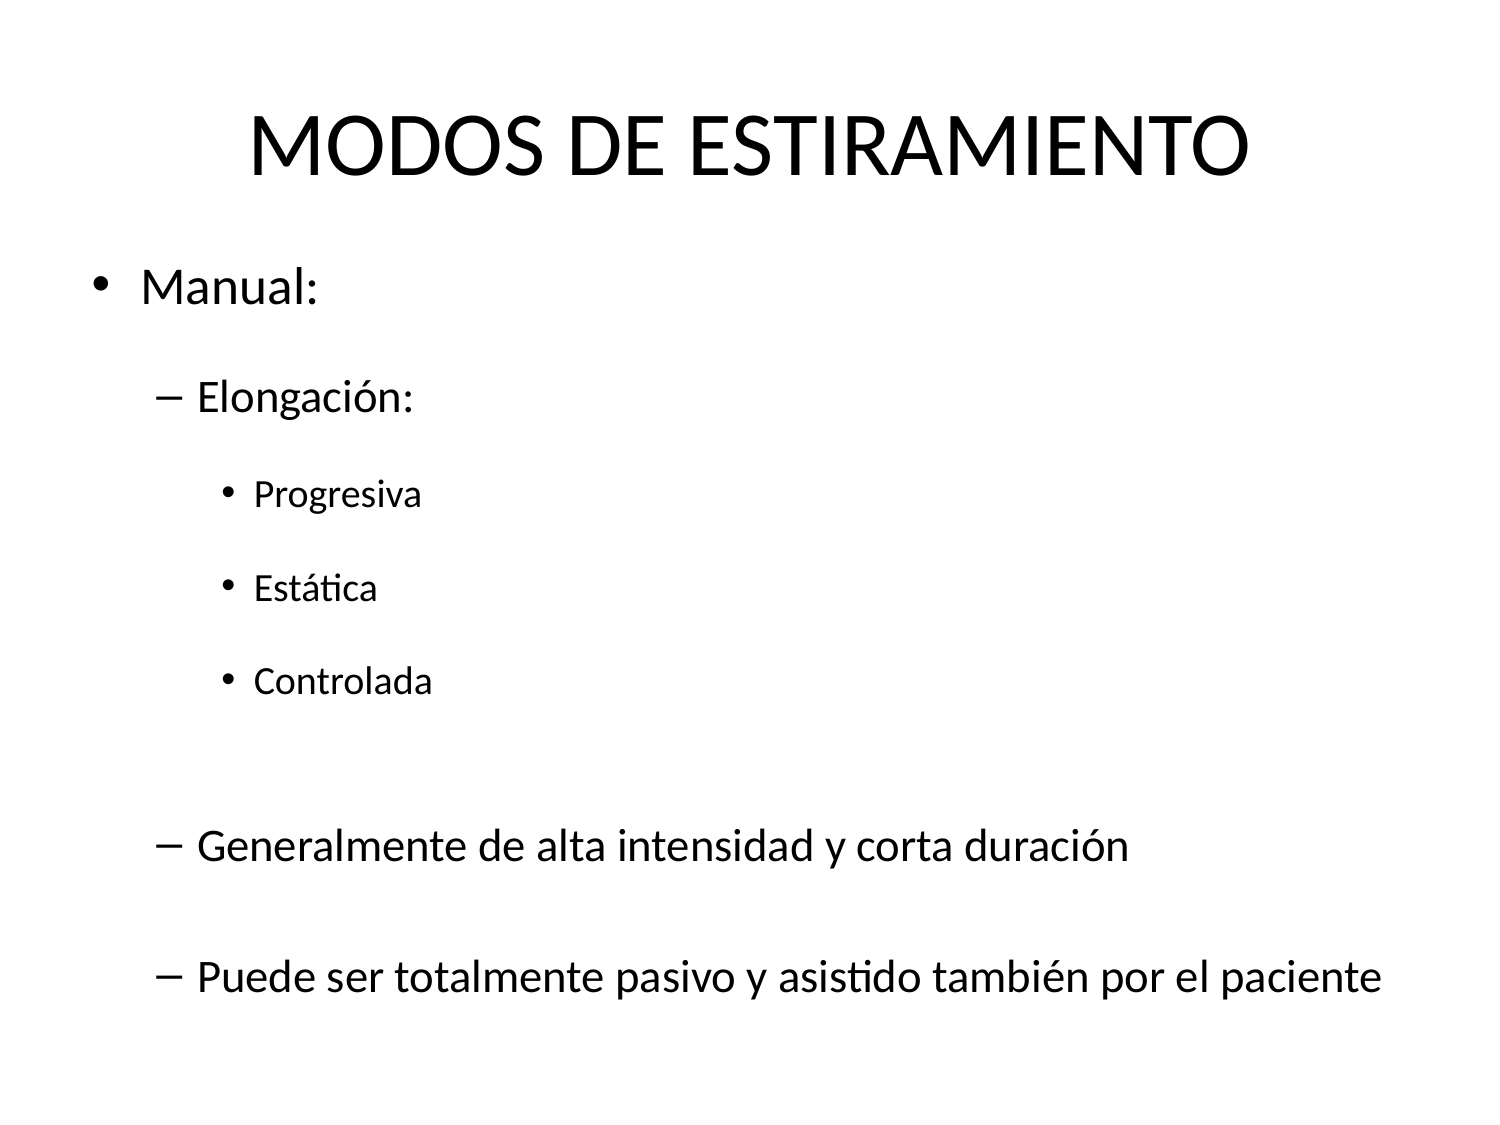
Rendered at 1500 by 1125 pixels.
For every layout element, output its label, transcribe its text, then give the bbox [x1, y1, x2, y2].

list Manual: Elongación: Progresiva Estática Controlada Generalmente de alta intensidad y corta duración Puede ser totalmente pasivo y asistido también por el paciente [76, 243, 1427, 1053]
title MODOS DE ESTIRAMIENTO [75, 45, 1425, 233]
